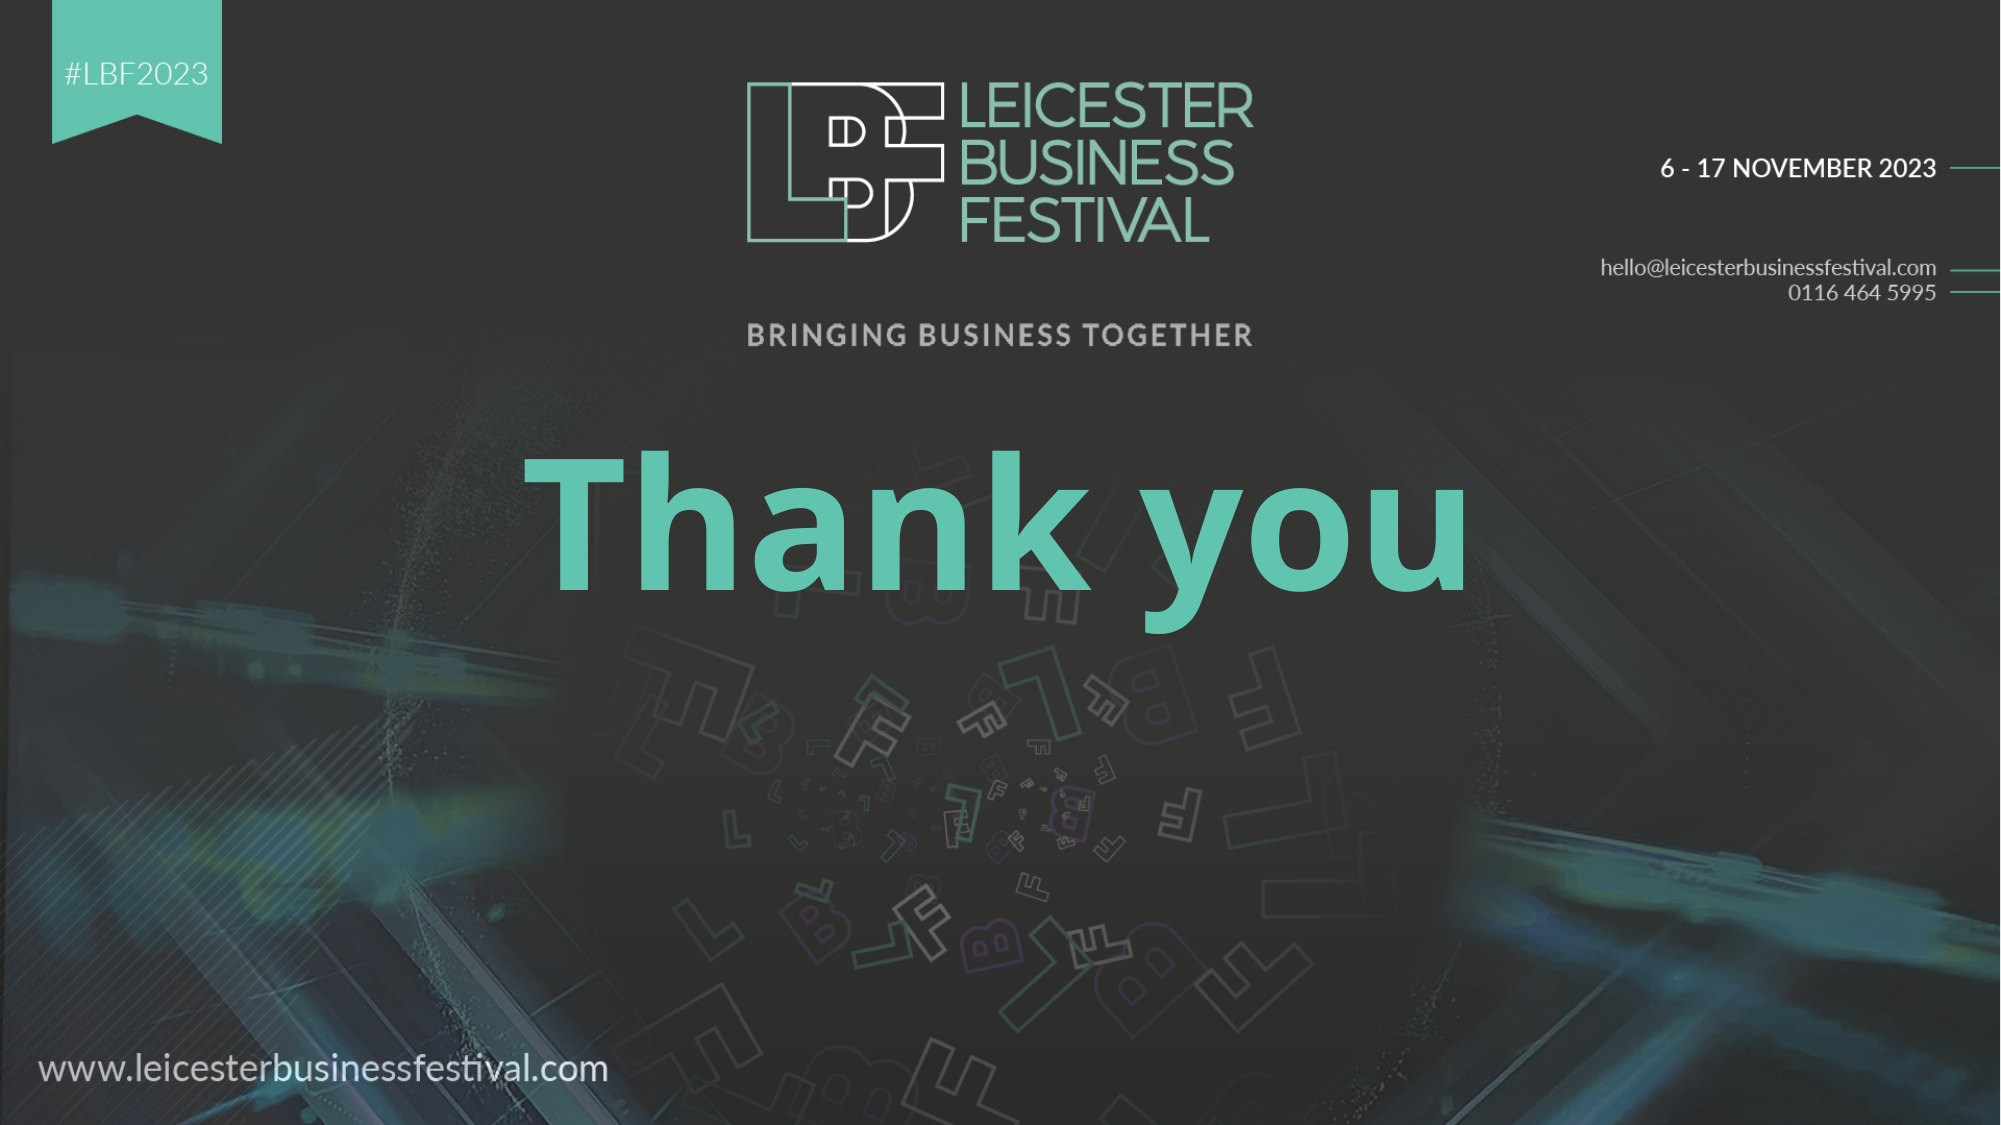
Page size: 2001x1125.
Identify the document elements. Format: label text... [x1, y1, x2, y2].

picture [0, 0, 2001, 1125]
title Thank you [249, 487, 1750, 638]
